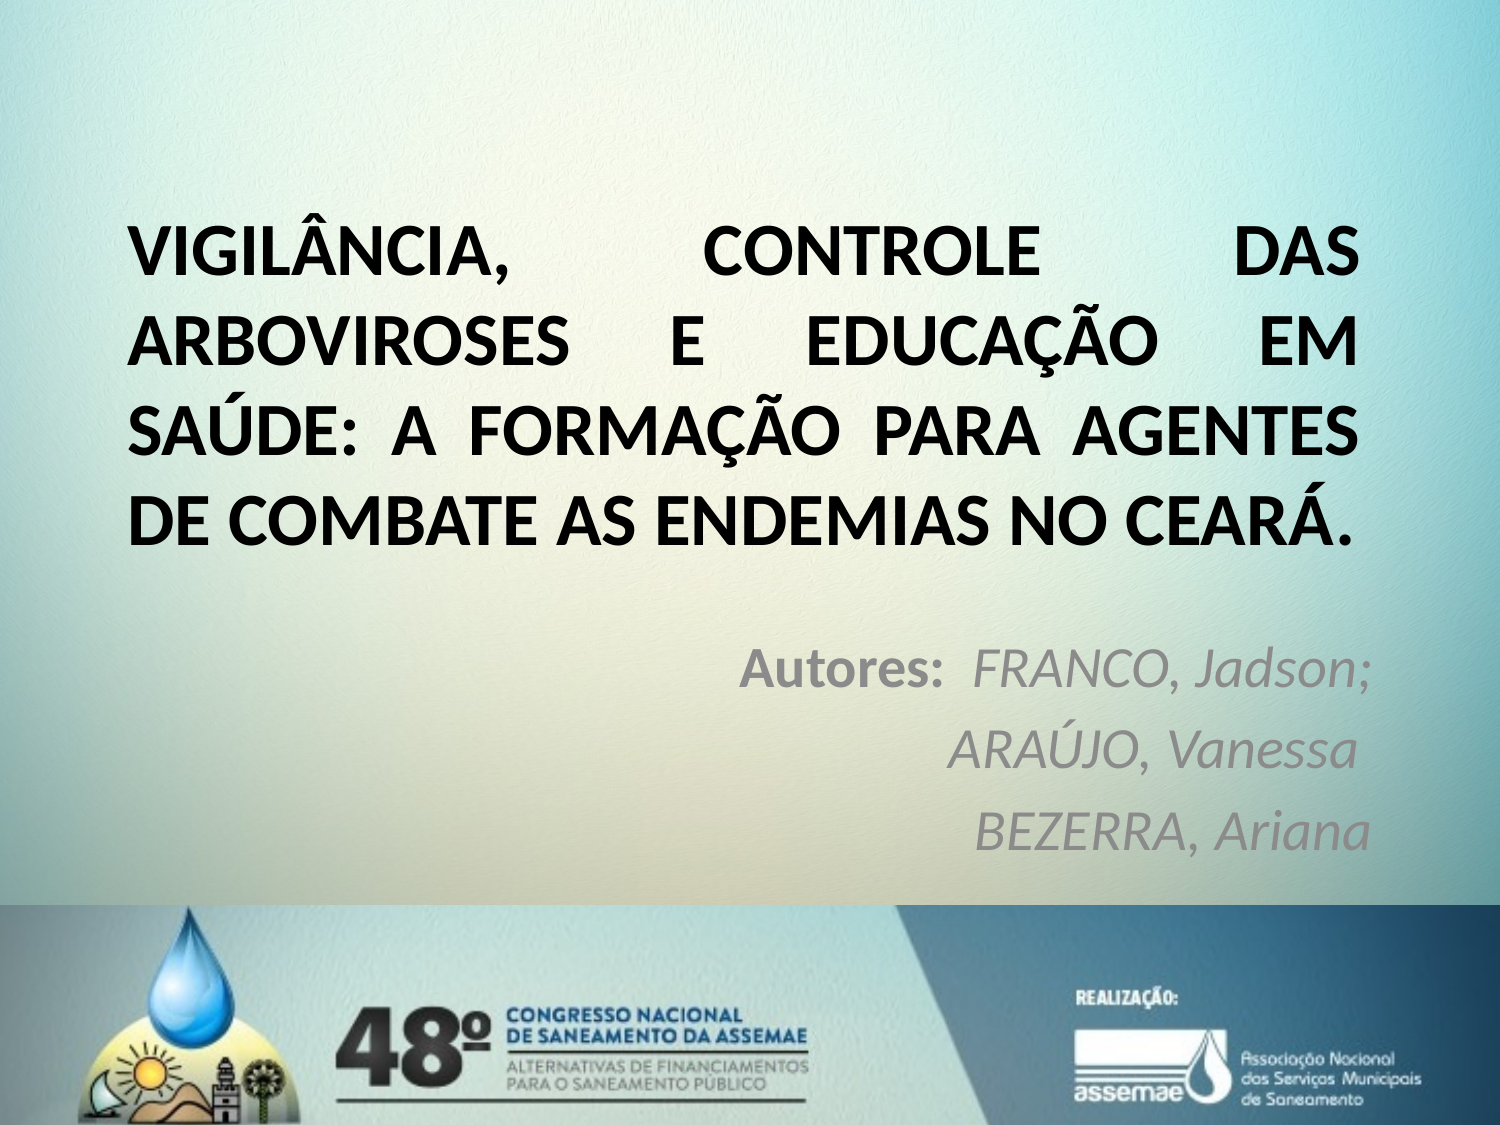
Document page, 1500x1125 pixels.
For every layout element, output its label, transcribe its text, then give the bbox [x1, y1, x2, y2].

subtitle Autores: FRANCO, Jadson; ARAÚJO, Vanessa BEZERRA, Ariana [112, 621, 1388, 894]
picture [0, 0, 1500, 1125]
title VIGILÂNCIA, CONTROLE DAS ARBOVIROSES E EDUCAÇÃO EM SAÚDE: A FORMAÇÃO PARA AGENTES DE COMBATE AS ENDEMIAS NO CEARÁ. [112, 184, 1376, 577]
